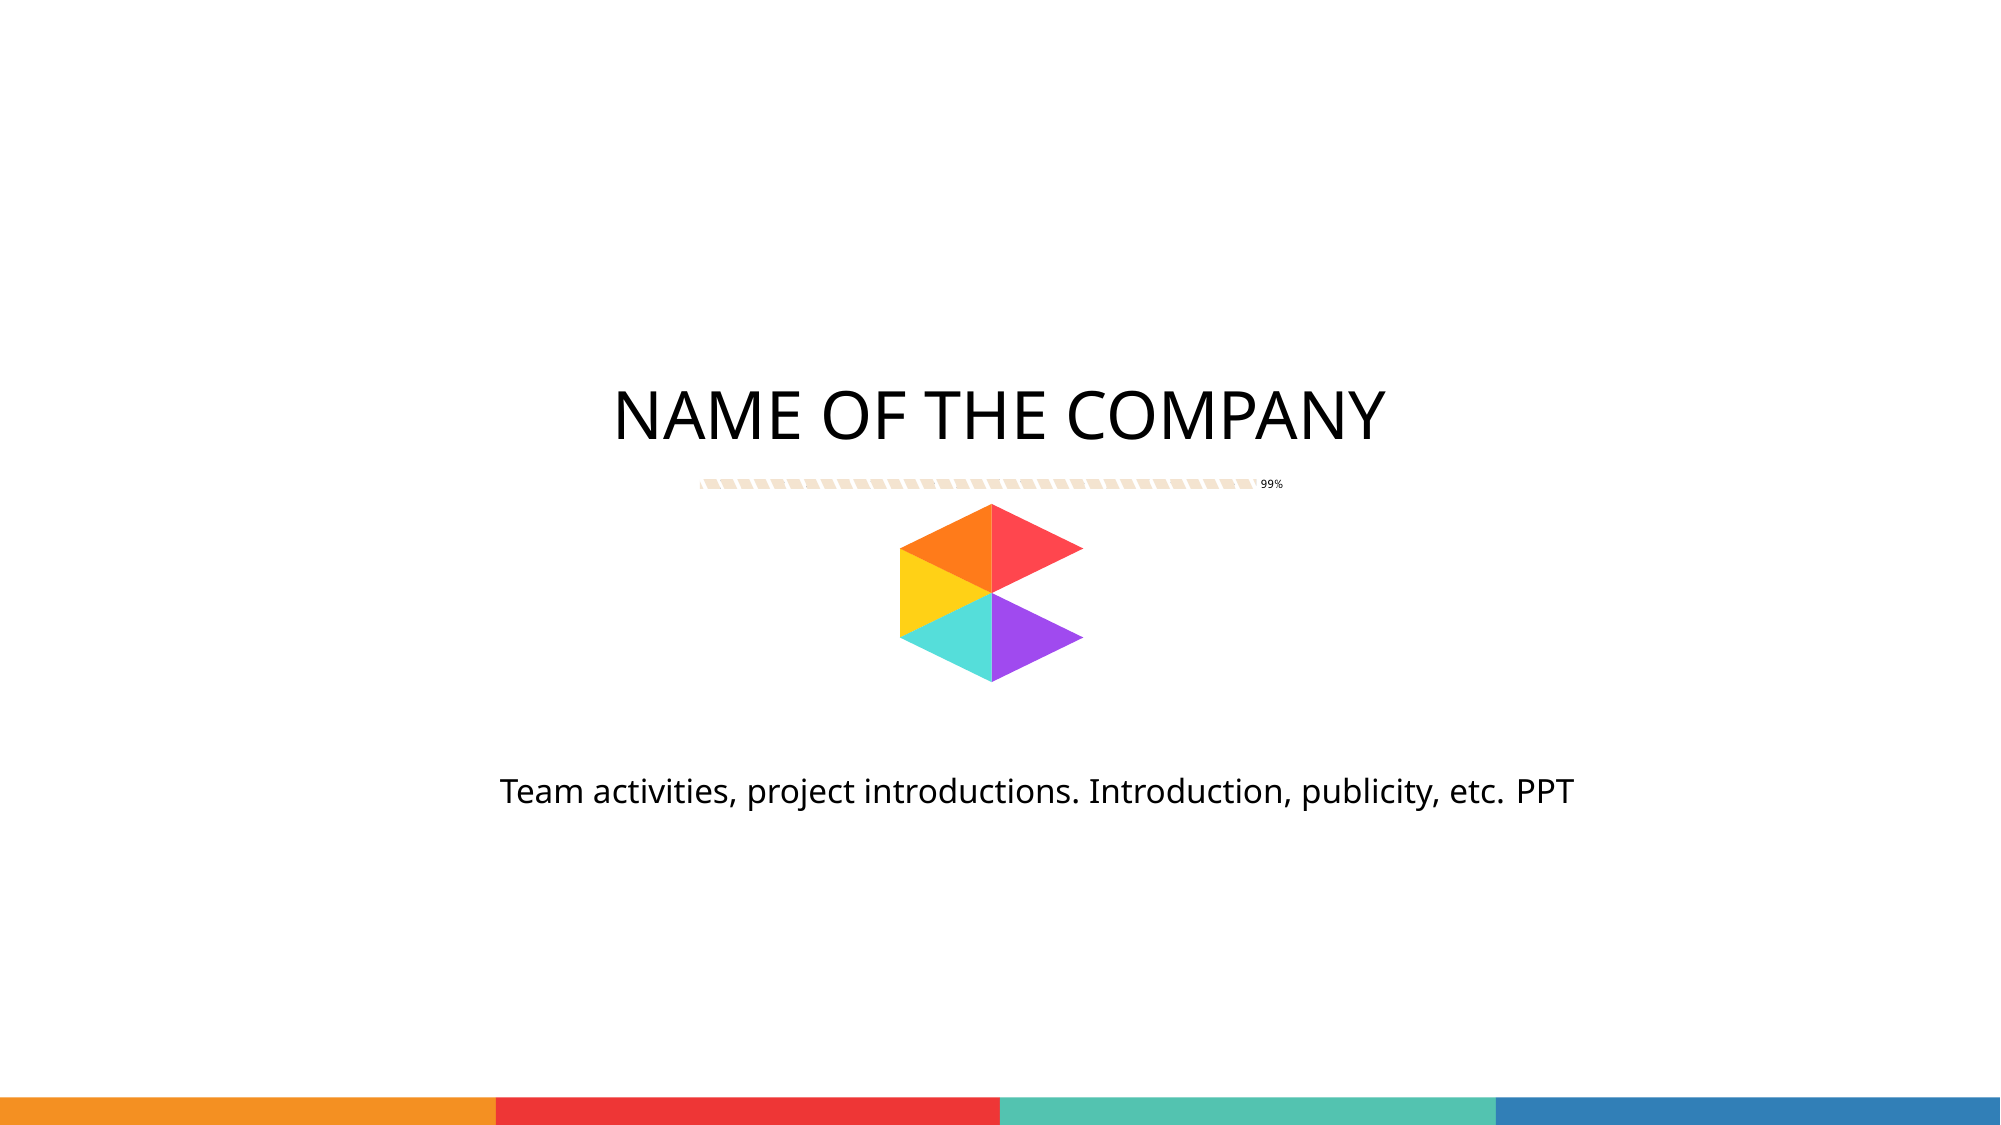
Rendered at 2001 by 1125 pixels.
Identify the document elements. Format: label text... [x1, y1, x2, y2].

text_box NAME OF THE COMPANY [468, 365, 1532, 461]
text_box Team activities, project introductions. Introduction, publicity, etc. PPT [485, 763, 1590, 818]
picture [699, 464, 1284, 501]
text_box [899, 509, 1084, 683]
